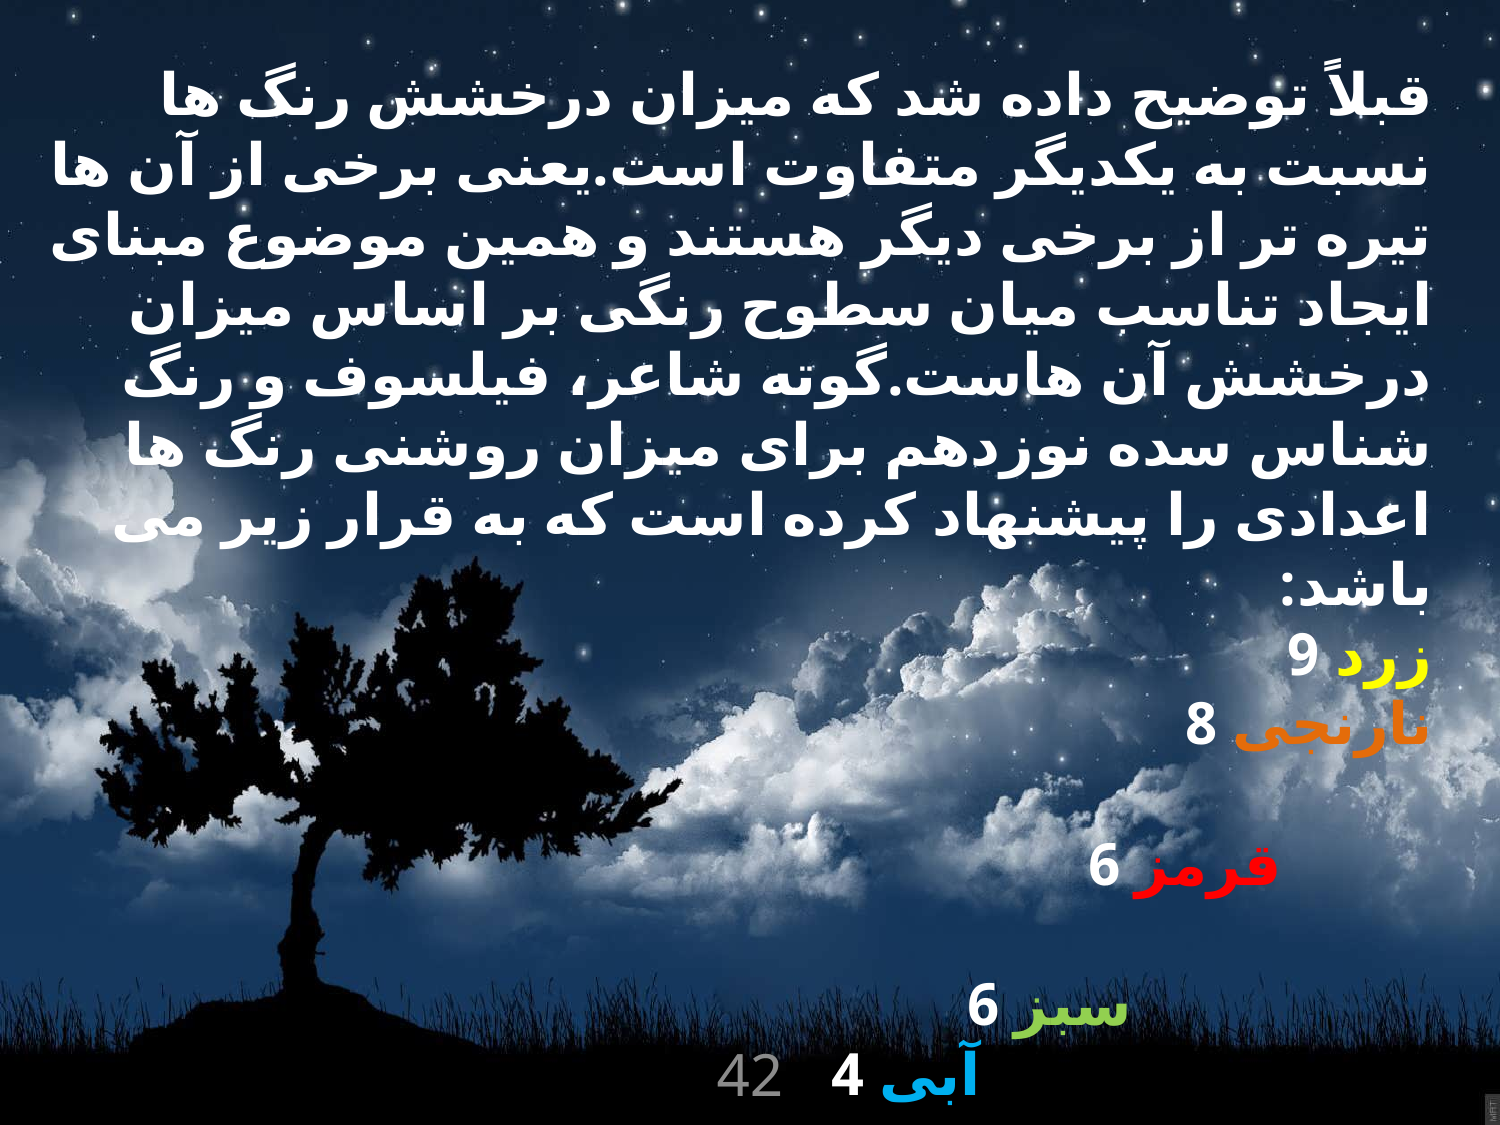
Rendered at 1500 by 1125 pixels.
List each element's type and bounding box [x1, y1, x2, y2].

list [0, 0, 1500, 1125]
